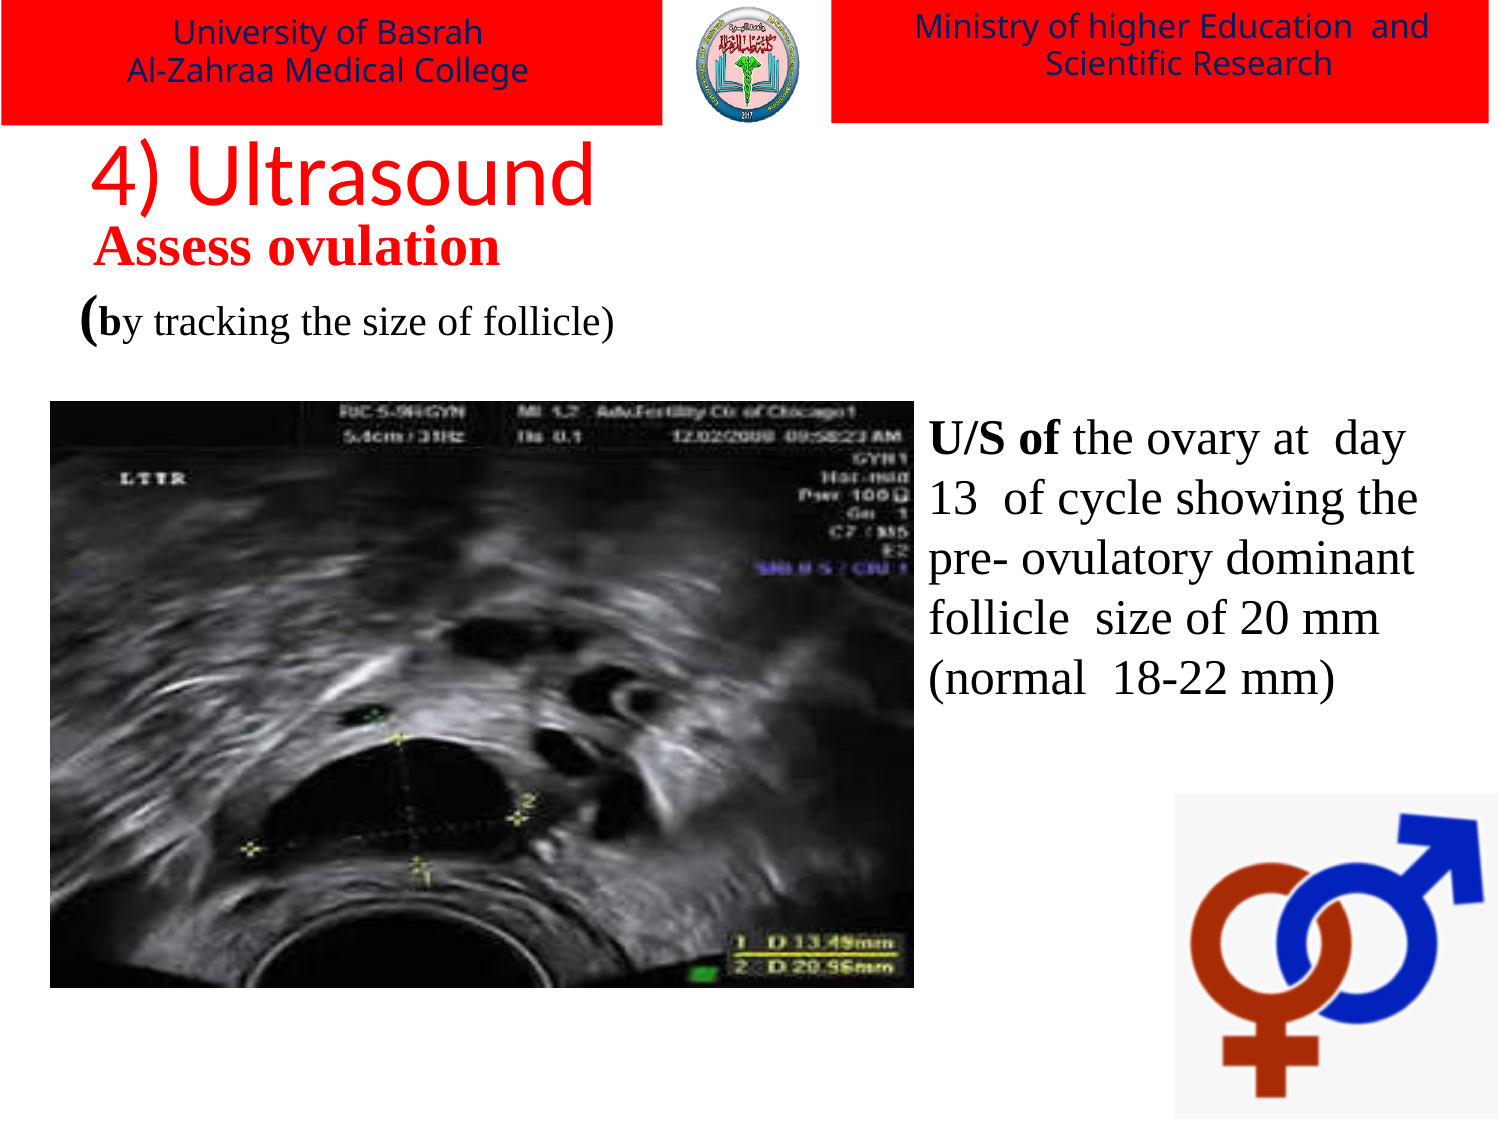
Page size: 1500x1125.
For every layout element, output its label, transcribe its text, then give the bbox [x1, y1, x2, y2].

text_box Ministry of higher Education and Scientific Research [874, 2, 1468, 82]
text_box 4) Ultrasound [75, 75, 1375, 263]
picture [49, 401, 914, 988]
picture [1174, 794, 1498, 1119]
text_box [831, 0, 1489, 124]
text_box Assess ovulation (by tracking the size of follicle) [50, 199, 765, 399]
text_box U/S of the ovary at day 13 of cycle showing the pre- ovulatory dominant follicle size of 20 mm (normal 18-22 mm) [913, 396, 1463, 712]
text_box [695, 6, 800, 123]
text_box [1, 0, 663, 126]
text_box University of Basrah Al-Zahraa Medical College [101, 10, 555, 90]
